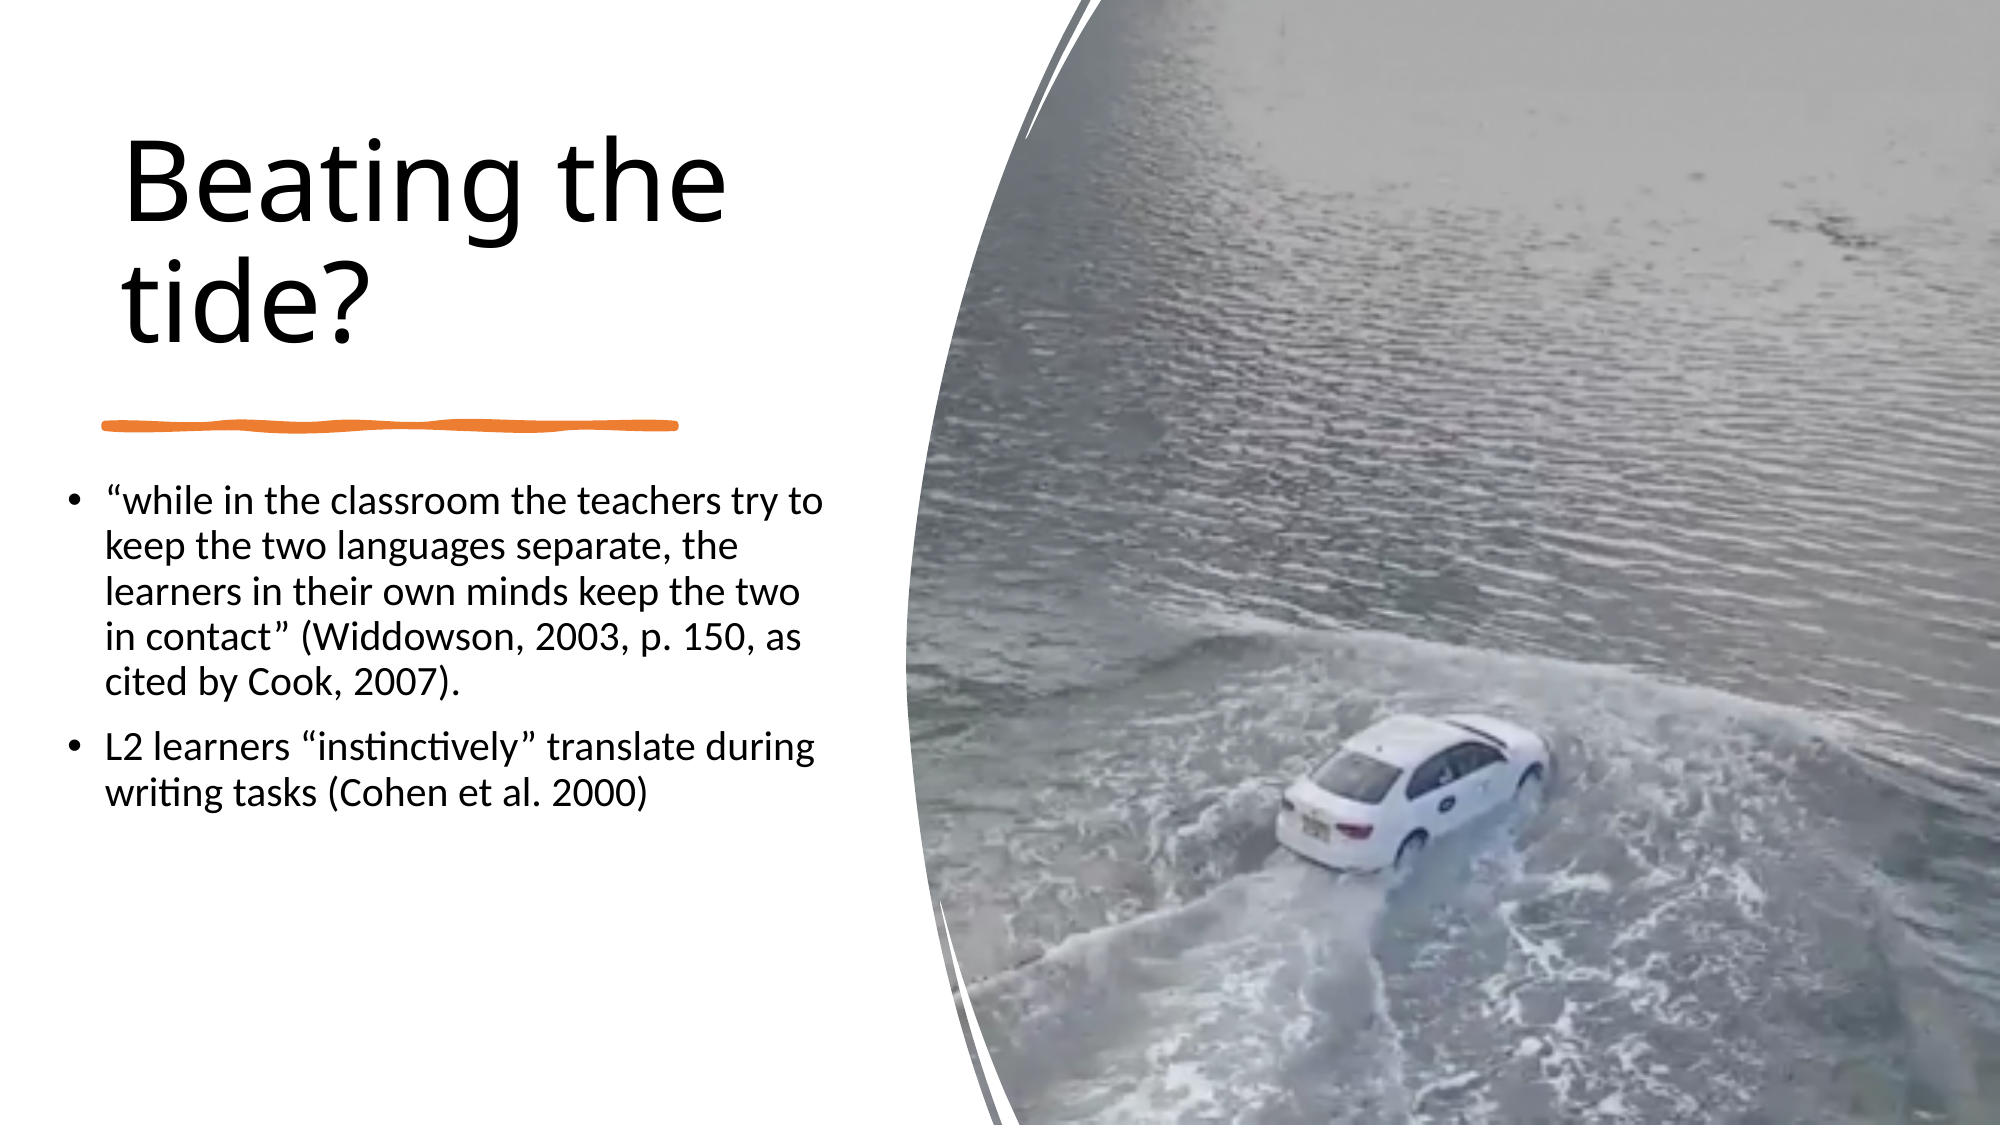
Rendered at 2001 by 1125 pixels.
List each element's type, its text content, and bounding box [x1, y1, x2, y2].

title Beating the tide? [105, 53, 906, 375]
text_box [0, 0, 906, 1125]
picture [906, 0, 2000, 1125]
list “while in the classroom the teachers try to keep the two languages separate, the learners in their own minds keep the two in contact” (Widdowson, 2003, p. 150, as cited by Cook, 2007). L2 learners “instinctively” translate during writing tasks (Cohen et al. 2000) [52, 471, 855, 1016]
text_box [103, 421, 676, 431]
